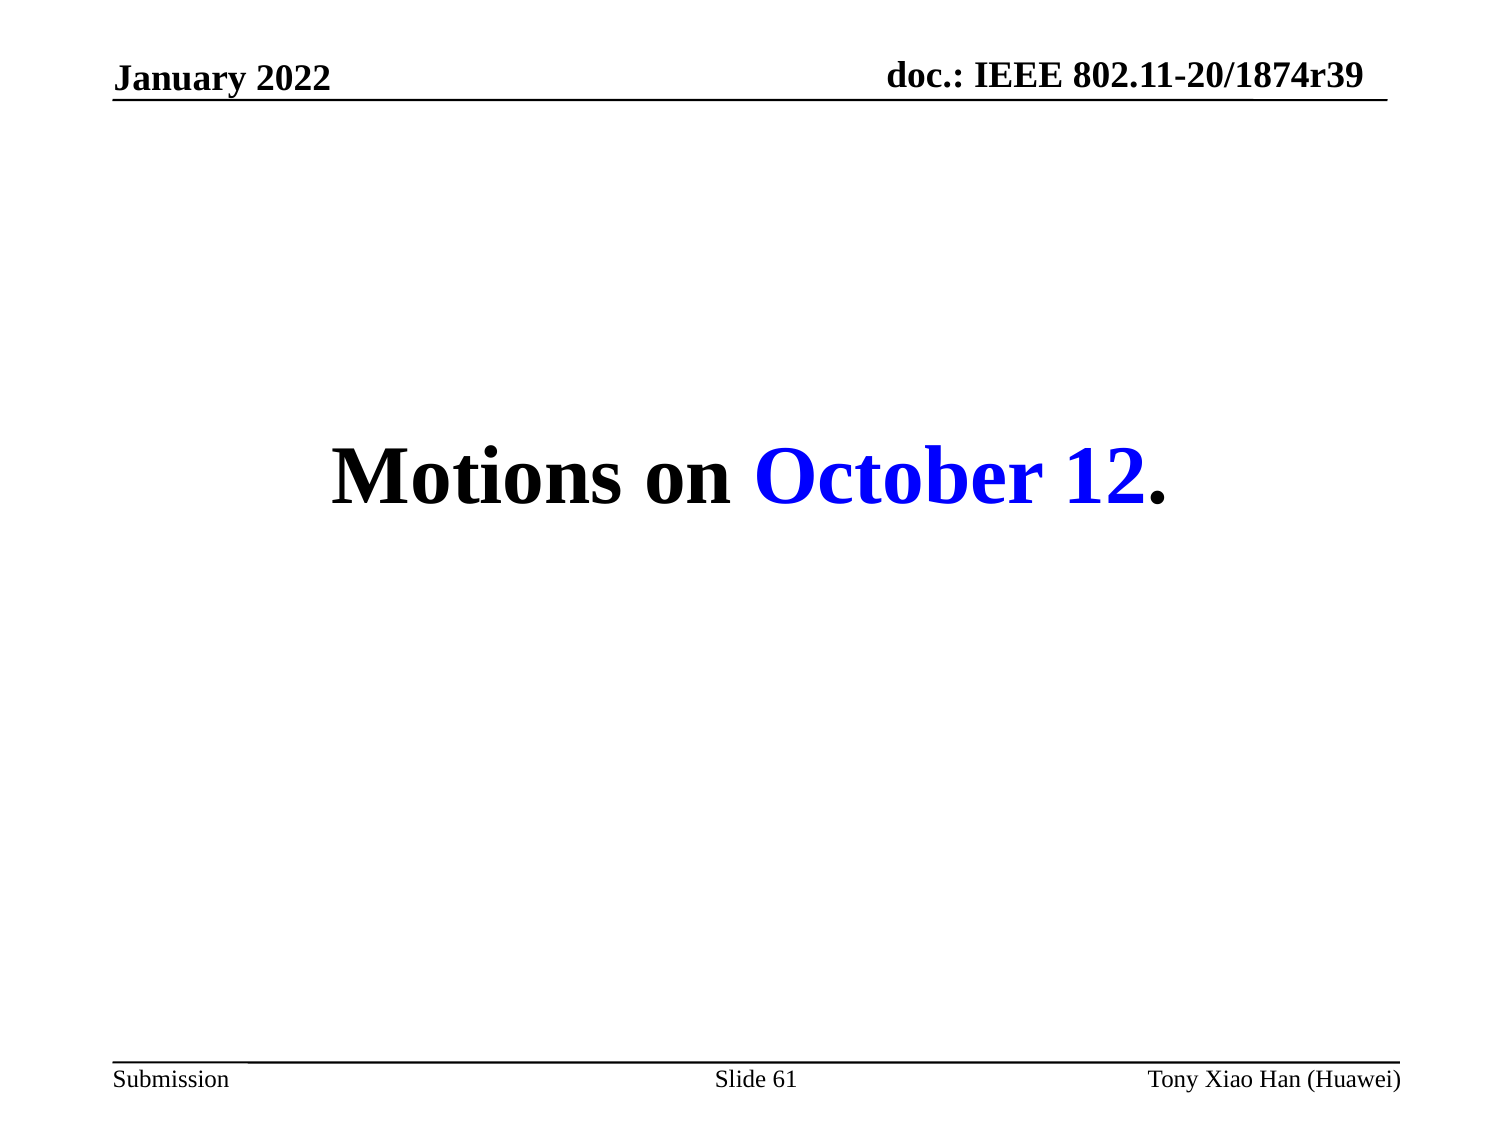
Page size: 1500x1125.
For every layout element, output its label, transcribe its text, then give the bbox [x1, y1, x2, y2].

text_box Motions on October 12. [112, 412, 1388, 950]
footer Tony Xiao Han (Huawei) [999, 1061, 1402, 1093]
slide_number Slide 61 [712, 1061, 800, 1093]
